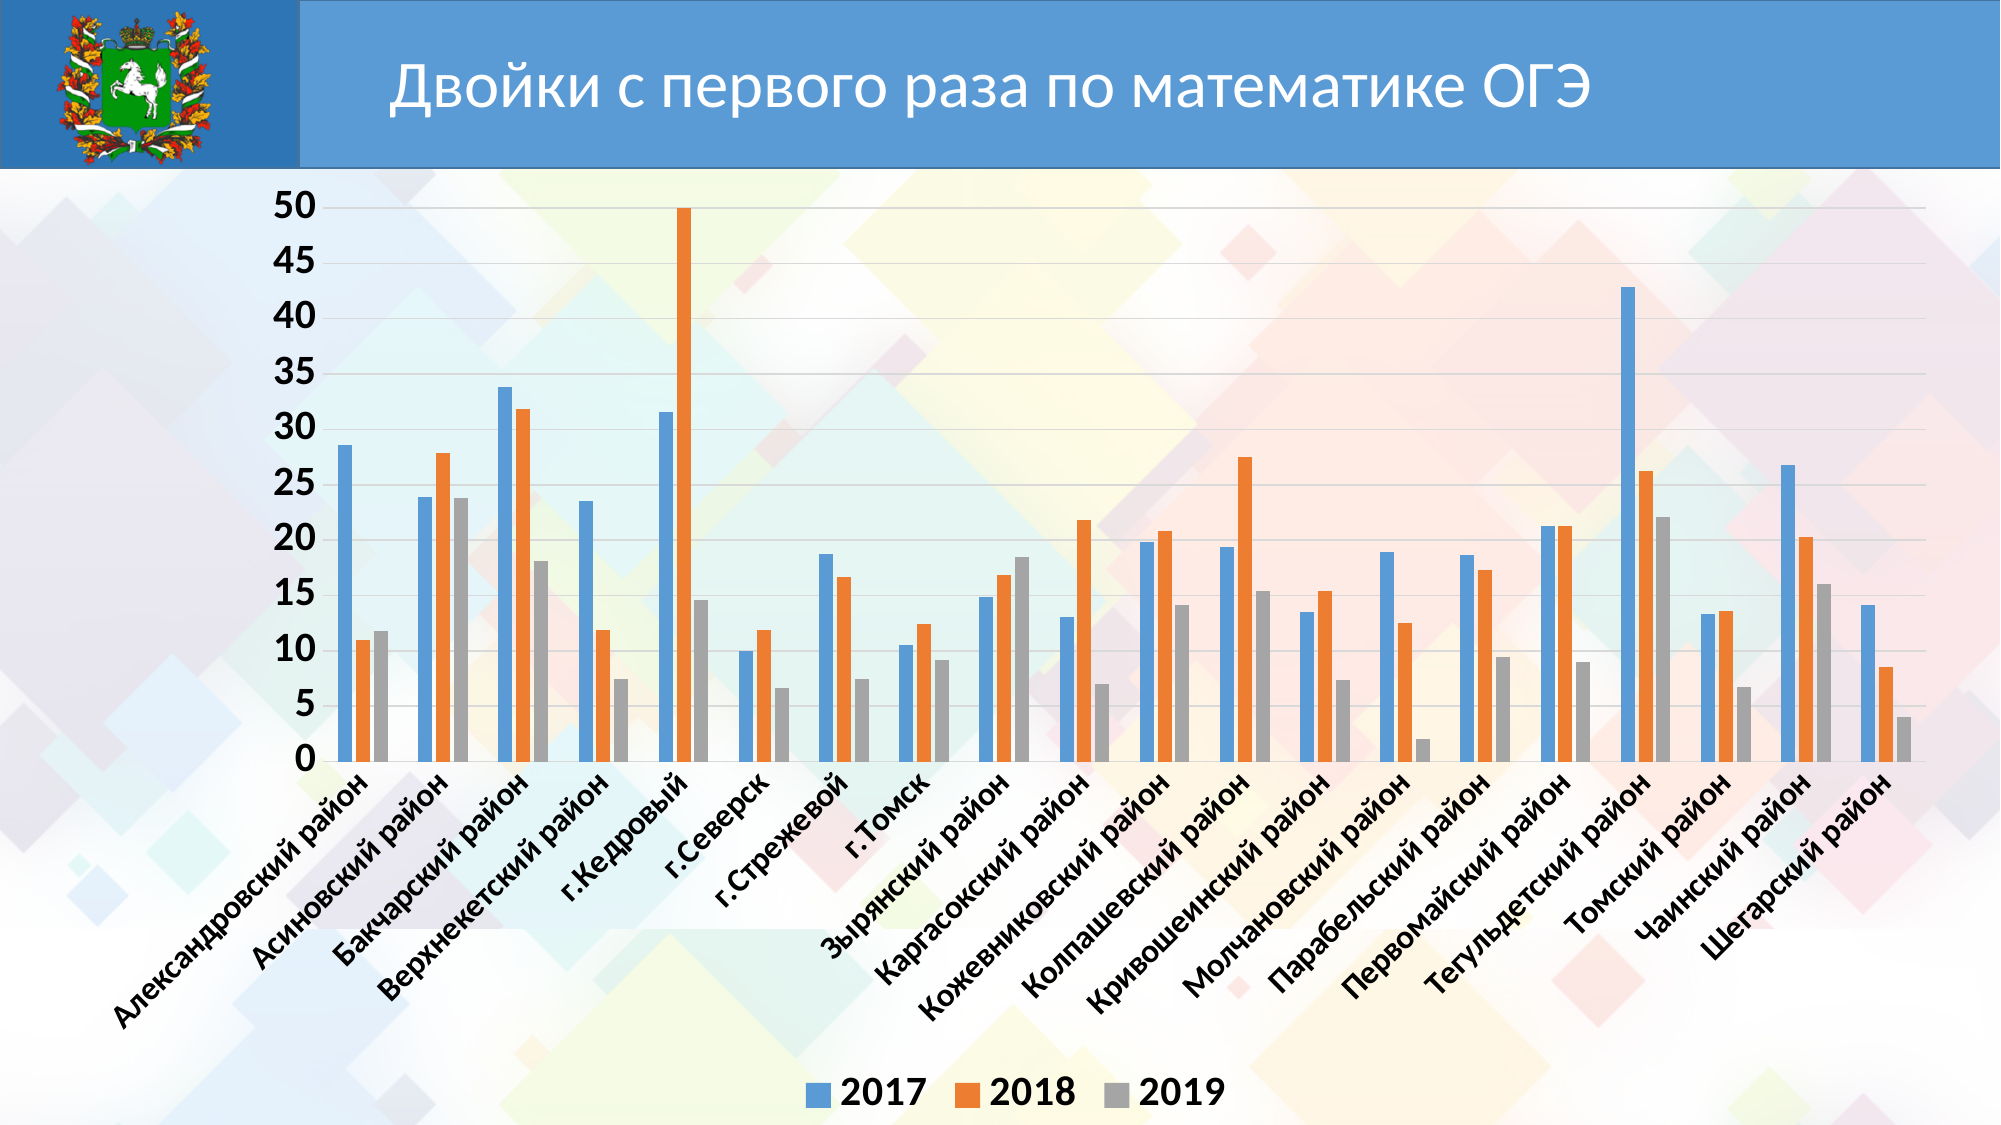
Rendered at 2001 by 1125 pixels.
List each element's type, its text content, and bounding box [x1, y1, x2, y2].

picture [37, 3, 246, 172]
text_box [299, 0, 2000, 169]
text_box Двойки с первого раза по математике ОГЭ [374, 42, 1965, 167]
chart [67, 167, 1965, 1125]
text_box [0, 0, 299, 169]
